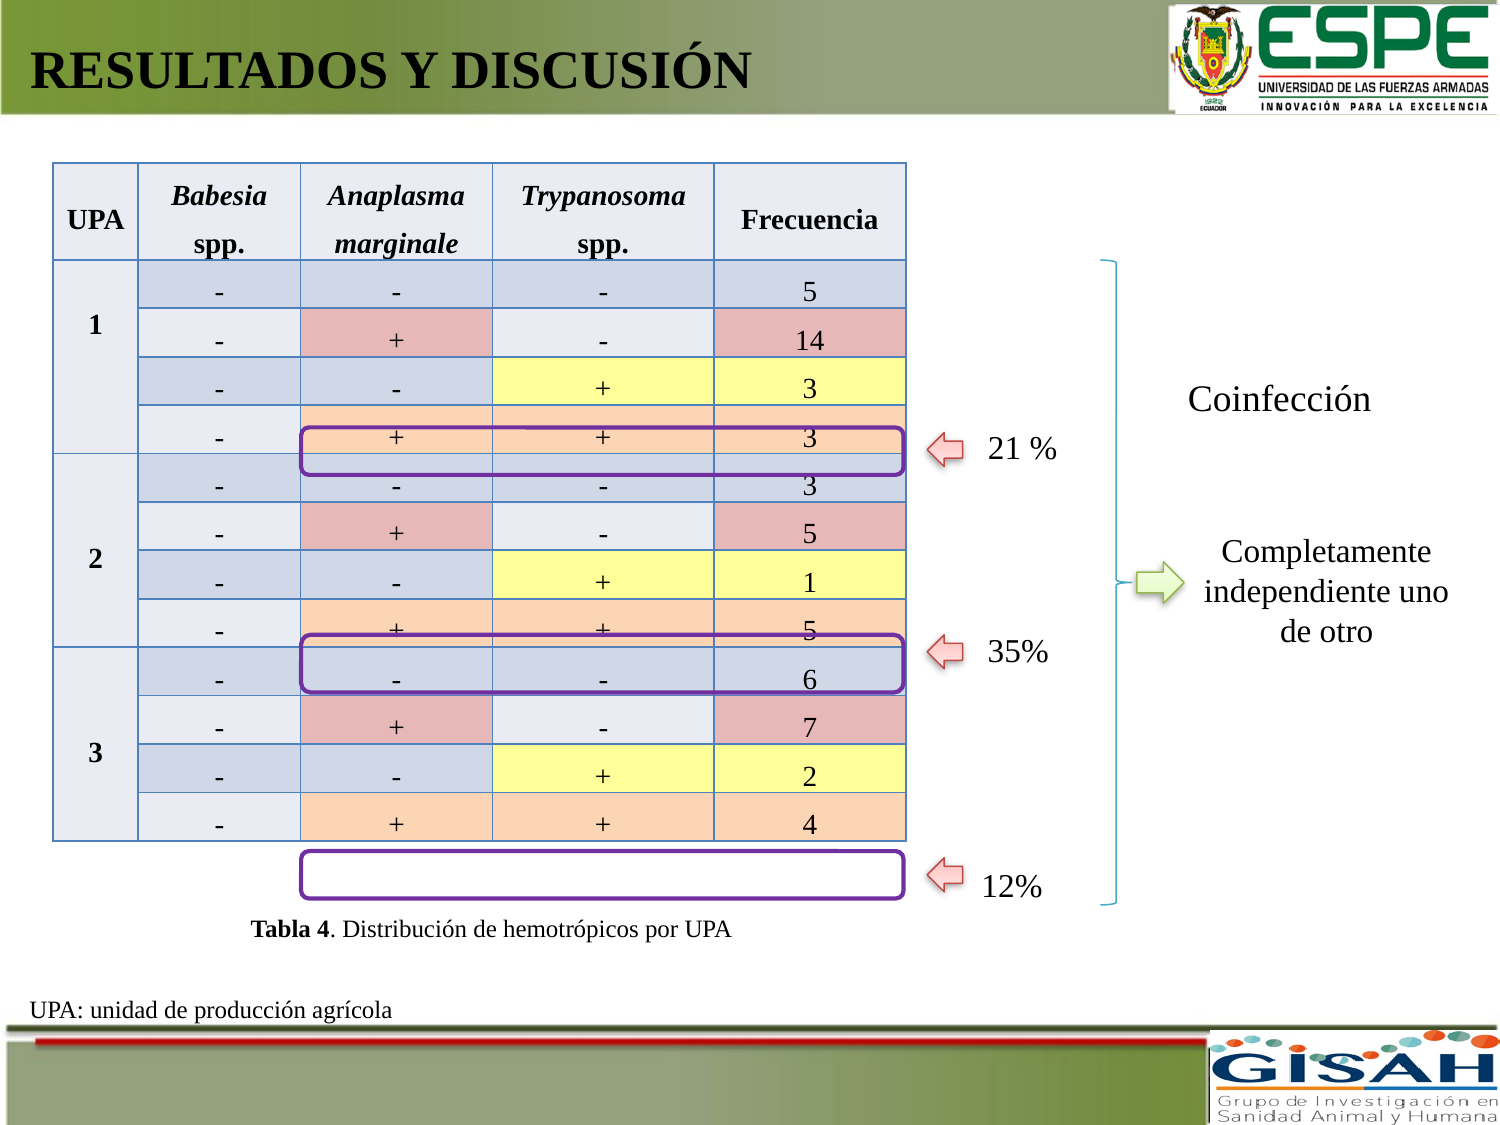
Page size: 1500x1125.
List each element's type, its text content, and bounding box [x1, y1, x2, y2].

table_cell - [139, 745, 300, 792]
text_box 35% [972, 621, 1064, 677]
text_box 12% [966, 856, 1085, 911]
table_cell - [301, 358, 492, 404]
table_header Frecuencia [715, 164, 905, 259]
table_cell + [493, 600, 713, 632]
table_cell + [493, 406, 713, 425]
text_box UPA: unidad de producción agrícola [14, 985, 1424, 1031]
table_cell 5 [715, 503, 905, 549]
table_cell 5 [715, 600, 905, 638]
table_cell - [493, 309, 713, 356]
table_cell - [139, 261, 300, 307]
table_cell - [493, 696, 713, 743]
text_box [298, 632, 906, 695]
table_cell + [493, 358, 713, 404]
table_cell 5 [715, 261, 905, 307]
table_cell + [301, 600, 492, 637]
table_header Babesia spp. [139, 164, 300, 259]
table_cell 1 [54, 261, 137, 453]
table_cell - [301, 551, 492, 598]
table_cell 3 [54, 648, 137, 840]
table_cell - [139, 696, 300, 743]
text_box Completamente independiente uno de otro [1188, 521, 1465, 656]
table_cell - [139, 793, 300, 840]
text_box [298, 848, 906, 901]
table_cell 7 [715, 696, 905, 743]
table_header Anaplasma marginale [301, 164, 492, 259]
table_cell - [301, 261, 492, 307]
text_box [926, 857, 964, 893]
table_cell - [493, 477, 713, 501]
table_cell + [301, 696, 492, 743]
table_cell + [301, 503, 492, 549]
text_box [1100, 259, 1133, 906]
table_cell 4 [715, 793, 905, 840]
text_box RESULTADOS Y DISCUSIÓN [15, 8, 1365, 125]
text_box Tabla 4. Distribución de hemotrópicos por UPA [0, 905, 1101, 951]
text_box Coinfección [1173, 366, 1415, 427]
table_cell 2 [54, 454, 137, 646]
table_cell 1 [715, 551, 905, 598]
table_cell 2 [715, 745, 905, 792]
table_cell - [139, 406, 300, 453]
table_cell + [493, 551, 713, 598]
table_cell - [493, 503, 713, 549]
table_cell + [493, 745, 713, 792]
text_box [926, 634, 964, 670]
text_box 21 % [973, 419, 1073, 474]
table_cell - [493, 261, 713, 307]
table_cell - [139, 309, 300, 356]
table_cell + [301, 406, 492, 428]
table_cell - [139, 503, 300, 549]
picture [0, 0, 1500, 1125]
table_cell 3 [715, 406, 905, 429]
table_header UPA [54, 164, 137, 259]
table_cell 6 [897, 689, 905, 695]
table_cell - [139, 454, 300, 501]
table_cell 3 [715, 473, 905, 501]
text_box [298, 425, 906, 477]
table_cell 3 [715, 358, 905, 404]
table_cell + [301, 309, 492, 356]
table_cell + [493, 793, 713, 840]
table_cell - [139, 600, 300, 646]
table_cell 14 [715, 309, 905, 356]
text_box [1136, 561, 1185, 605]
table_cell - [301, 474, 492, 501]
table_cell - [139, 648, 300, 695]
text_box [926, 431, 964, 468]
table_cell - [139, 358, 300, 404]
table_cell - [139, 551, 300, 598]
table_cell - [301, 745, 492, 792]
table_header Trypanosoma spp. [493, 164, 713, 259]
table_cell + [301, 793, 492, 840]
